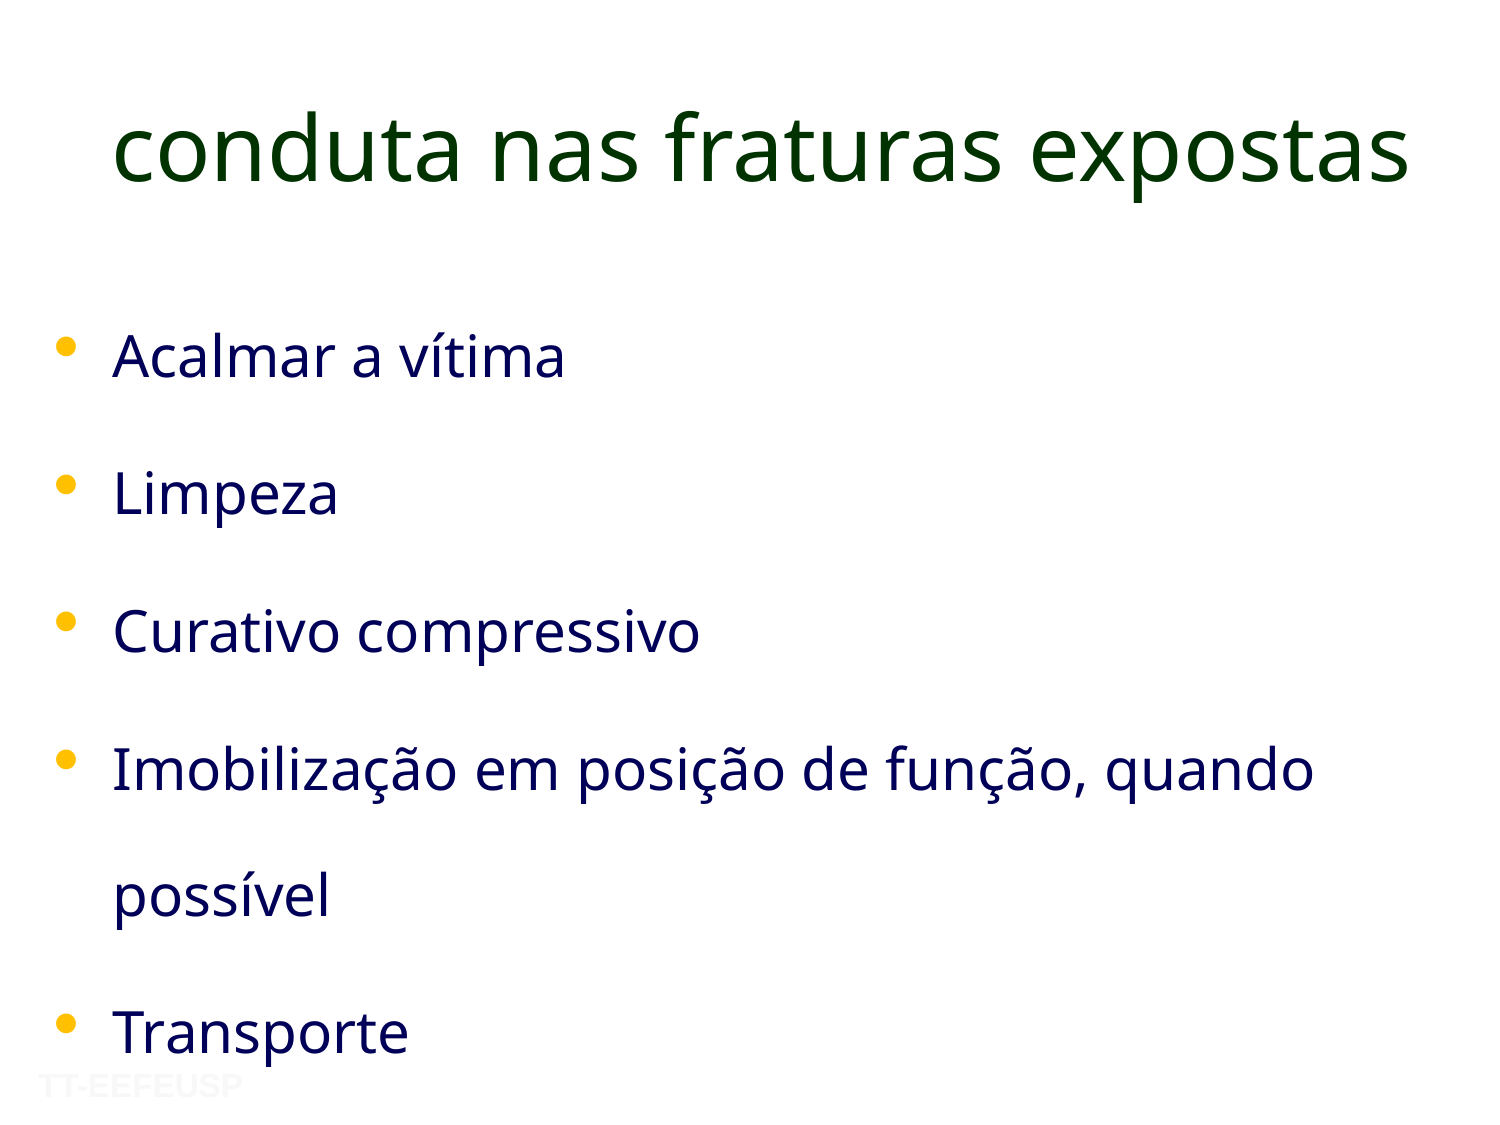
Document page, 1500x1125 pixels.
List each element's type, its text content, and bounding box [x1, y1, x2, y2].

text_box conduta nas fraturas expostas [27, 82, 1473, 207]
list Acalmar a vítima Limpeza Curativo compressivo Imobilização em posição de função, quando possível Transporte [41, 255, 1459, 1083]
